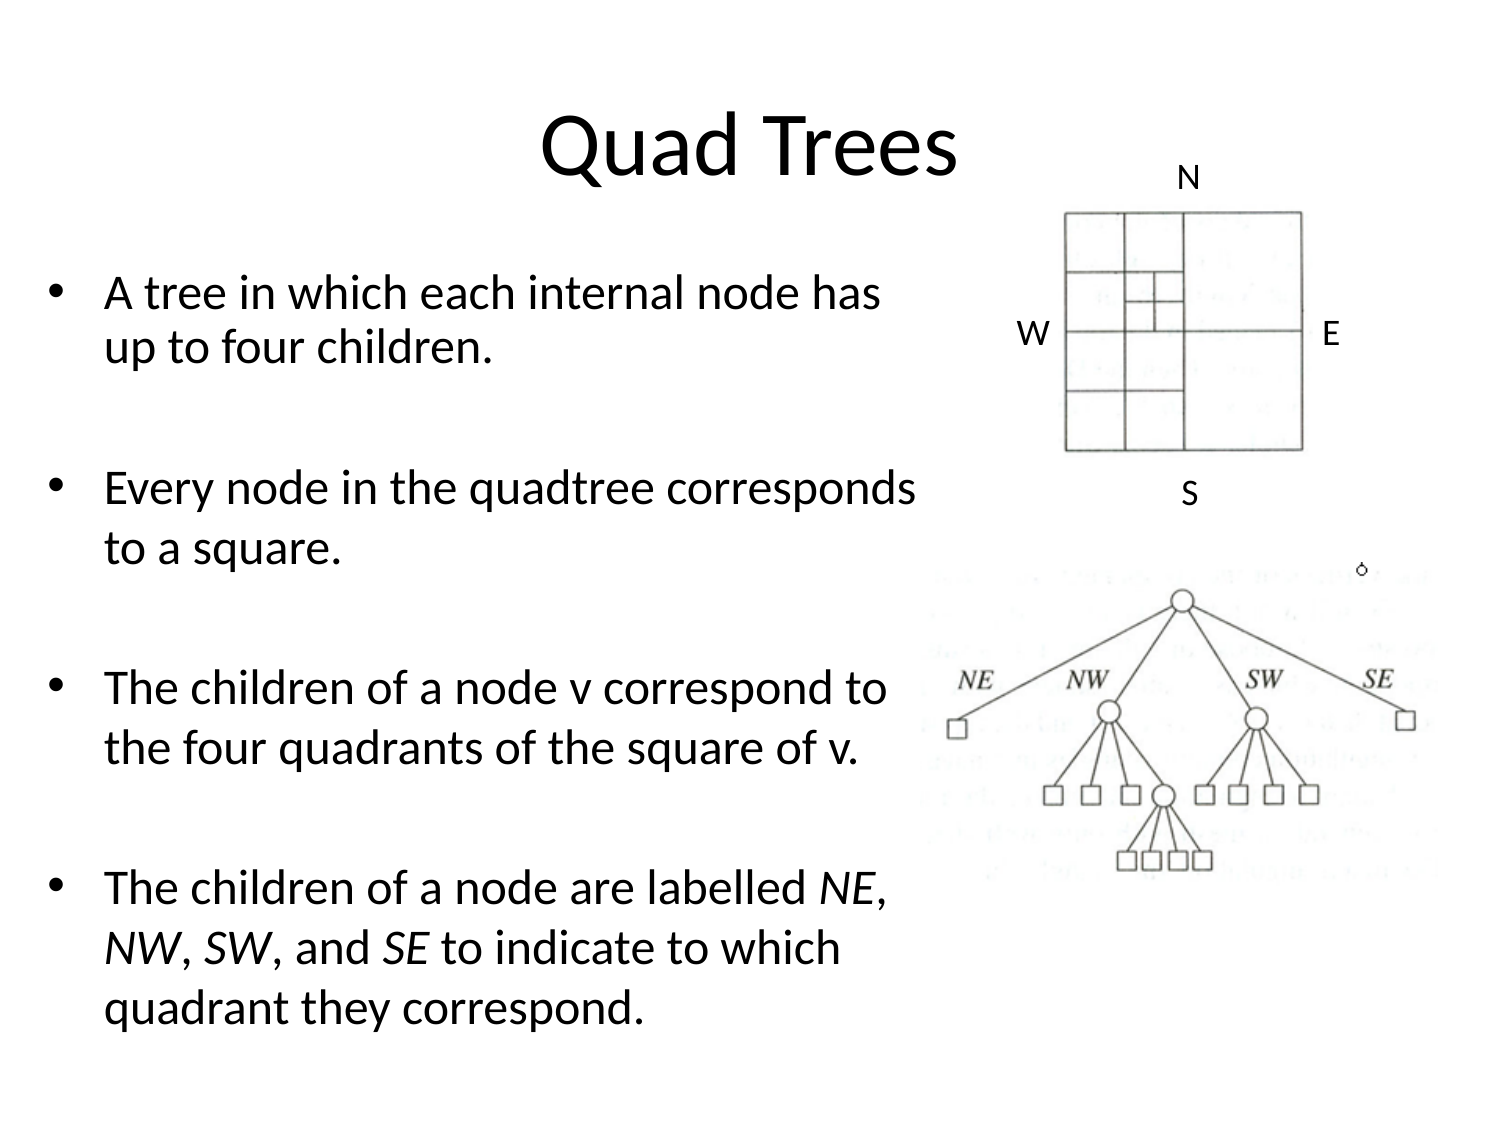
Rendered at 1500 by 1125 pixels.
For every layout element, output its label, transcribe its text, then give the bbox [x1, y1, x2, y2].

picture [1057, 199, 1314, 462]
title Quad Trees [75, 45, 1425, 233]
picture [920, 562, 1438, 887]
text_box E [1317, 300, 1356, 360]
text_box A tree in which each internal node has up to four children. Every node in the quadtree corresponds to a square. The children of a node v correspond to the four quadrants of the square of v. The children of a node are labelled NE, NW, SW, and SE to indicate to which quadrant they correspond. [32, 259, 950, 985]
text_box W [1001, 300, 1052, 360]
text_box S [1166, 471, 1214, 521]
